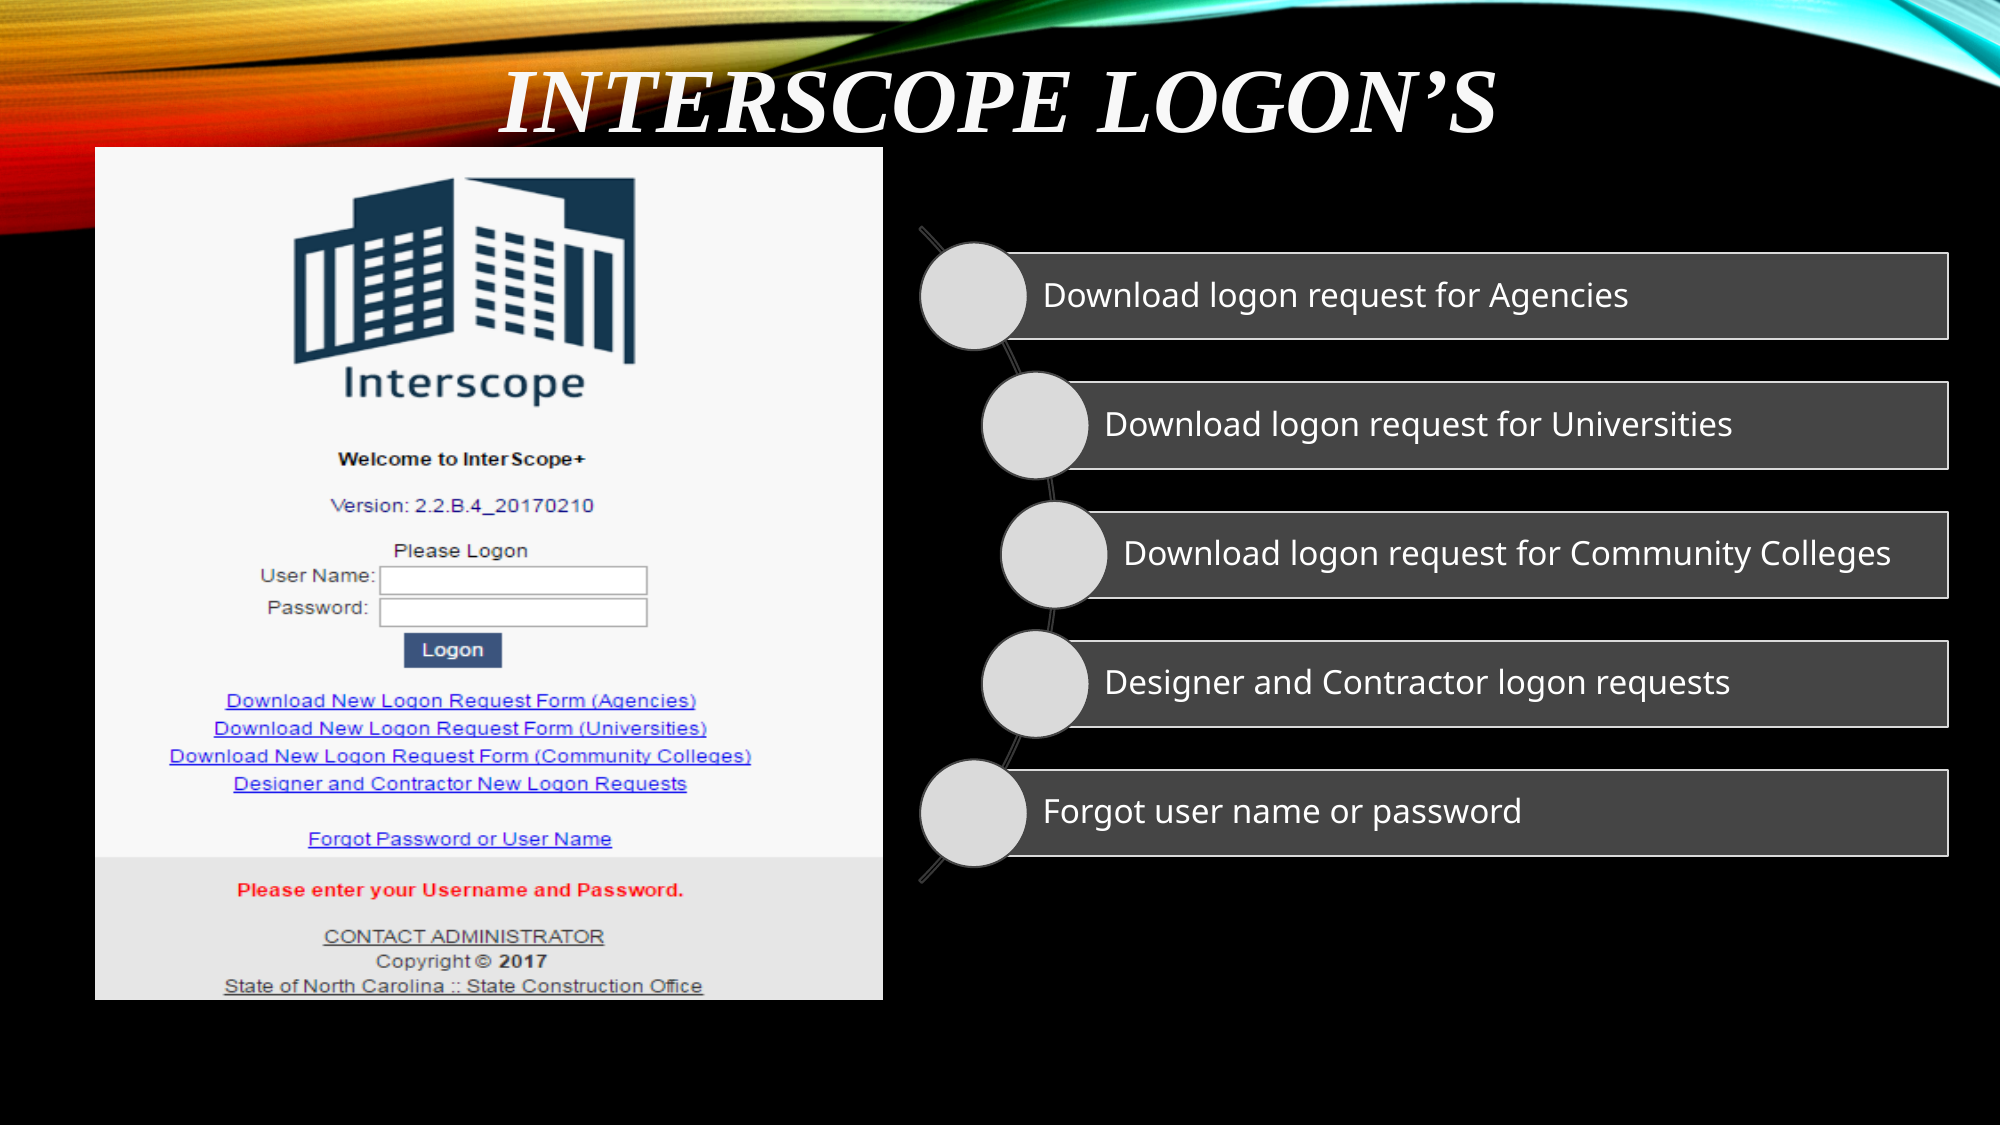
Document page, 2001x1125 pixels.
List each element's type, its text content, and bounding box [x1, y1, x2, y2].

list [908, 209, 1958, 900]
picture [0, 0, 2000, 1001]
title Interscope Logon’s [137, 16, 1863, 191]
